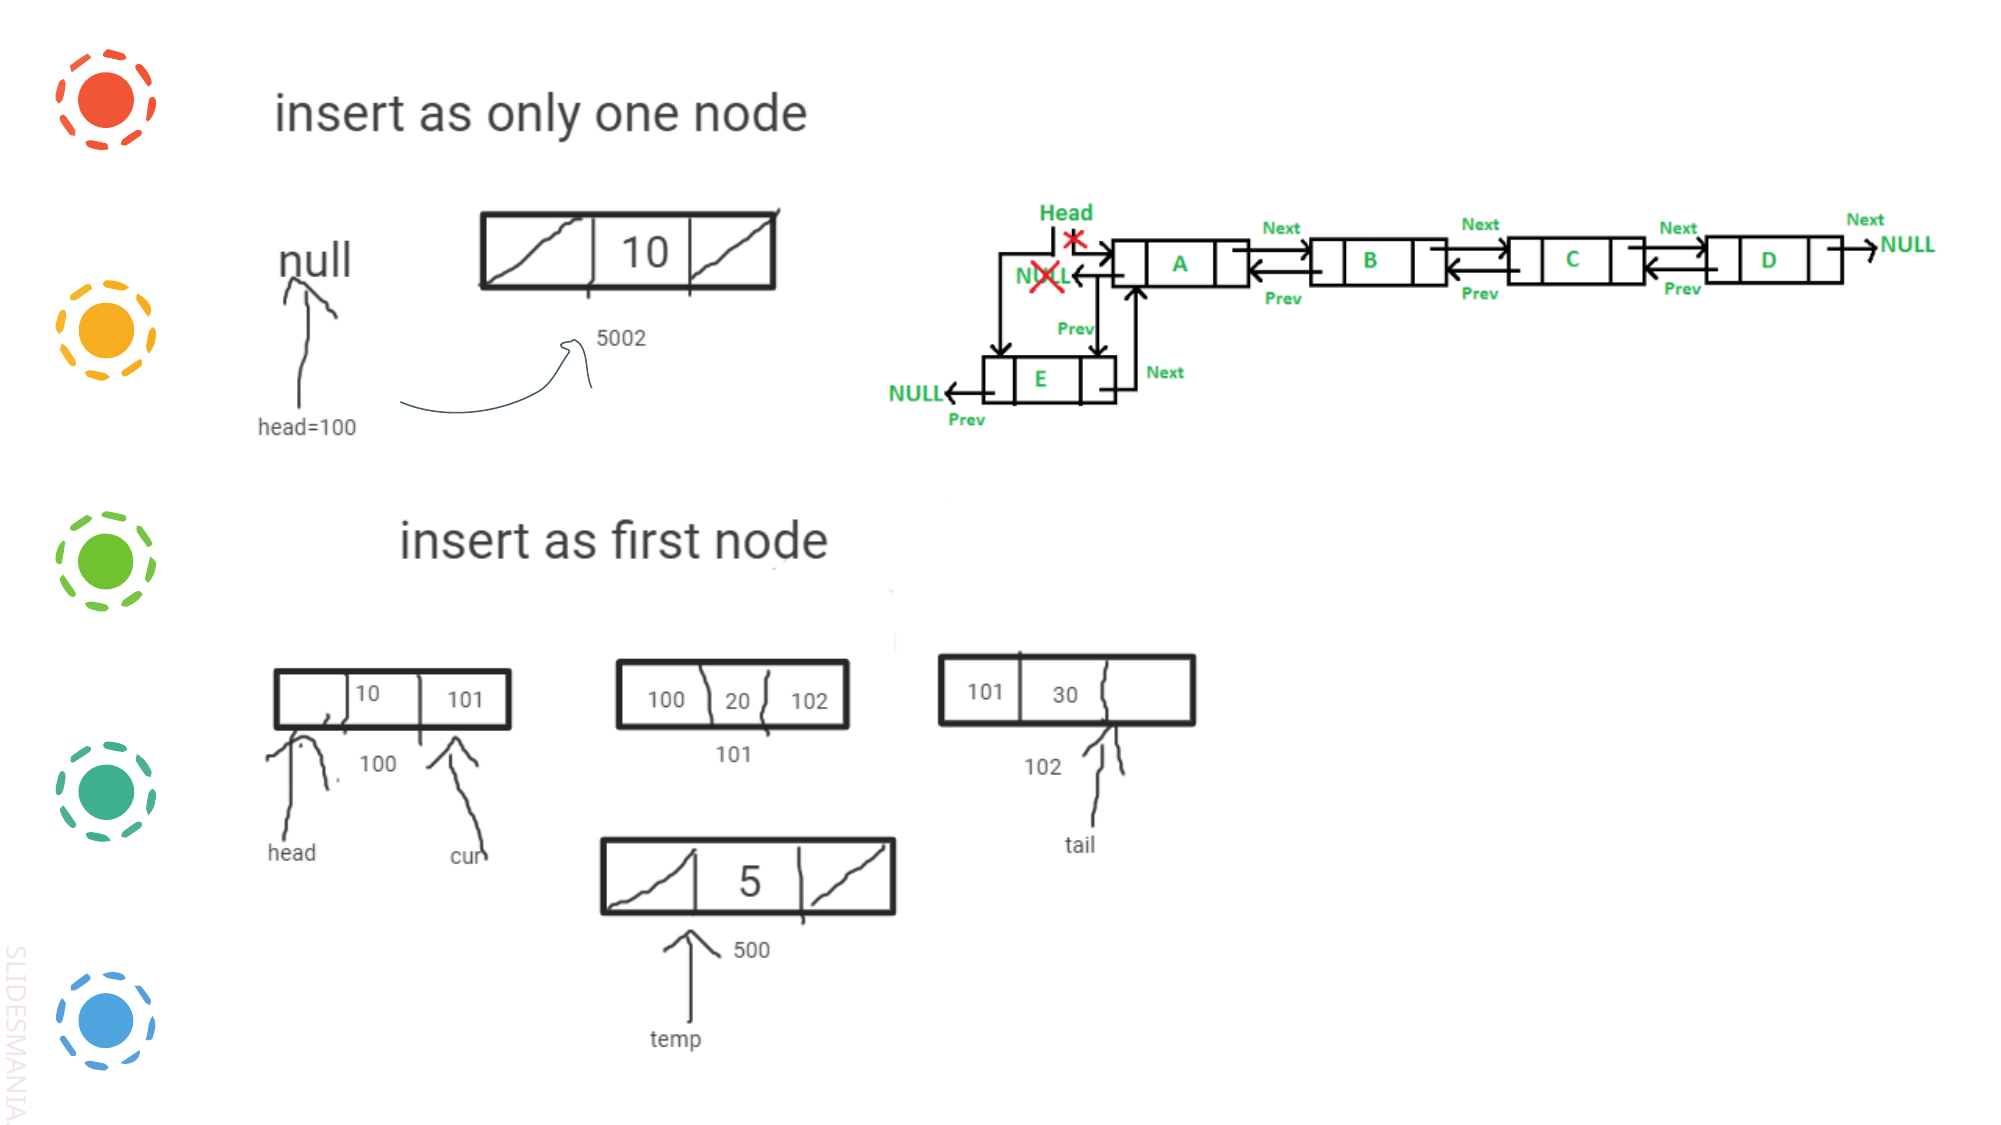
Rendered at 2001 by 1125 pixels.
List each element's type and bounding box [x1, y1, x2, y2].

picture [231, 490, 1219, 1066]
picture [185, 64, 1951, 476]
